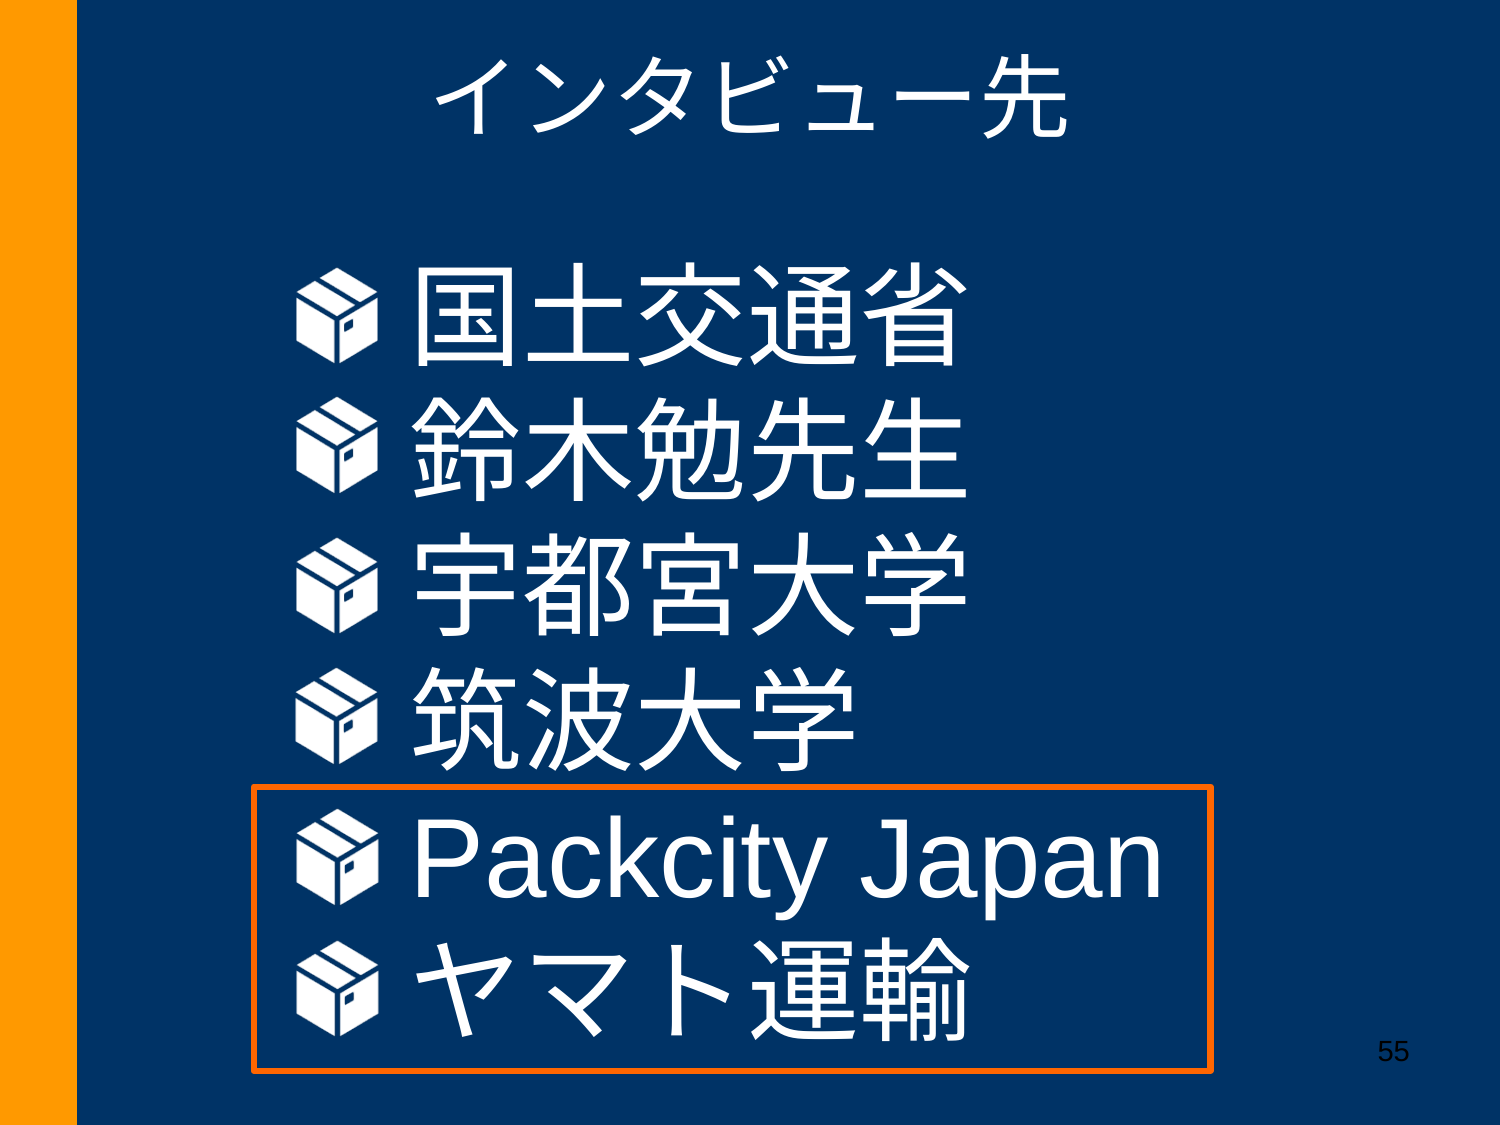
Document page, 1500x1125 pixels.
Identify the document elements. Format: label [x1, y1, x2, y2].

picture [278, 930, 397, 1047]
picture [277, 256, 396, 374]
picture [277, 657, 396, 775]
picture [277, 526, 396, 644]
picture [277, 386, 396, 504]
picture [278, 798, 397, 916]
text_box [0, 0, 1500, 1125]
